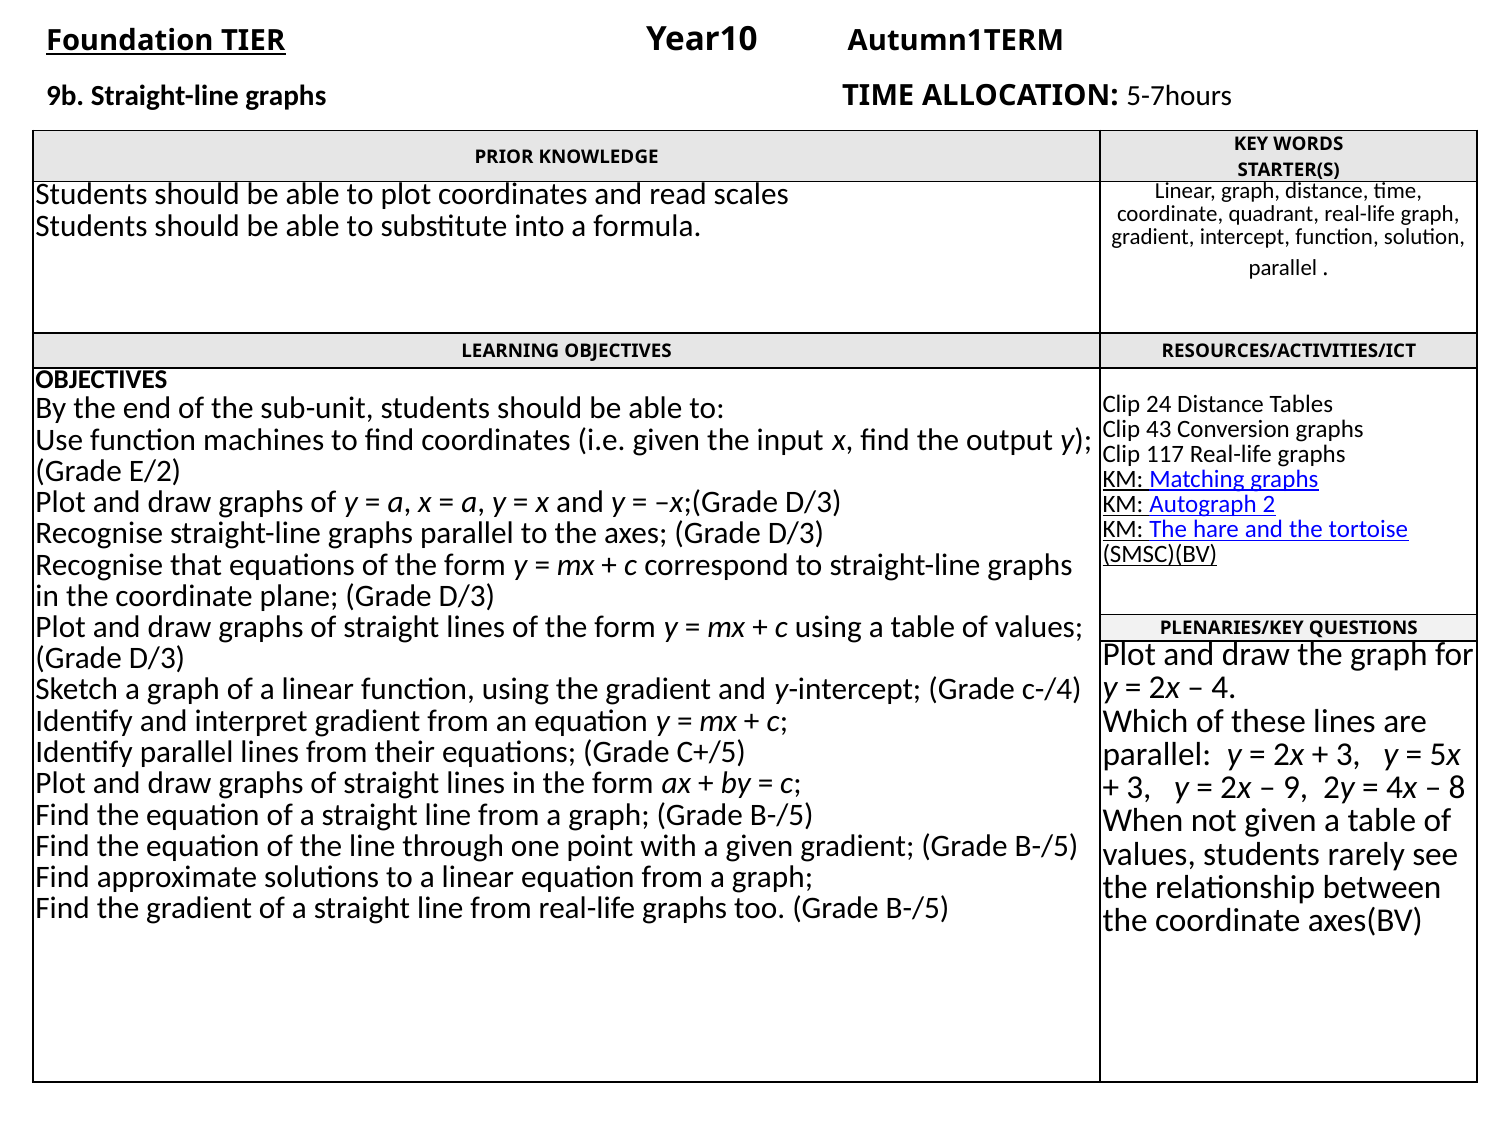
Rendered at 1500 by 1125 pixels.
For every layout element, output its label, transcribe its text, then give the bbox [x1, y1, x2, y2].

table_cell LEARNING OBJECTIVES [34, 334, 1099, 367]
text_box Foundation TIER Year10 Autumn1TERM 9b. Straight-line graphs TIME ALLOCATION: 5-7hours [32, 4, 1500, 193]
table_cell OBJECTIVES By the end of the sub-unit, students should be able to: Use function machines to find coordinates (i.e. given the input x, find the output y); (Grade E/2) Plot and draw graphs of y = a, x = a, y = x and y = –x;(Grade D/3) Recognise straight-line graphs parallel to the axes; (Grade D/3) Recognise that equations of the form y = mx + c correspond to straight-line graphs in the coordinate plane; (Grade D/3) Plot and draw graphs of straight lines of the form y = mx + c using a table of values; (Grade D/3) Sketch a graph of a linear function, using the gradient and y-intercept; (Grade c-/4) Identify and interpret gradient from an equation y = mx + c; Identify parallel lines from their equations; (Grade C+/5) Plot and draw graphs of straight lines in the form ax + by = c; Find the equation of a straight line from a graph; (Grade B-/5) Find the equation of the line through one point with a given gradient; (Grade B-/5) Find approximate solutions to a linear equation from a graph; Find the gradient of a straight line from real-life graphs too. (Grade B-/5) [34, 369, 1099, 1081]
table_cell Linear, graph, distance, time, coordinate, quadrant, real-life graph, gradient, intercept, function, solution, parallel . [1101, 193, 1476, 332]
table_cell Students should be able to plot coordinates and read scales Students should be able to substitute into a formula. [34, 193, 1099, 332]
table_cell Plot and draw the graph for y = 2x – 4. Which of these lines are parallel: y = 2x + 3, y = 5x + 3, y = 2x – 9, 2y = 4x – 8 When not given a table of values, students rarely see the relationship between the coordinate axes(BV) [1101, 642, 1476, 1081]
table_cell Clip 24 Distance Tables Clip 43 Conversion graphs Clip 117 Real-life graphs KM: Matching graphs KM: Autograph 2 KM: The hare and the tortoise(SMSC)(BV) [1101, 369, 1476, 614]
table_cell RESOURCES/ACTIVITIES/ICT [1101, 334, 1476, 367]
table_cell PLENARIES/KEY QUESTIONS [1101, 615, 1476, 640]
